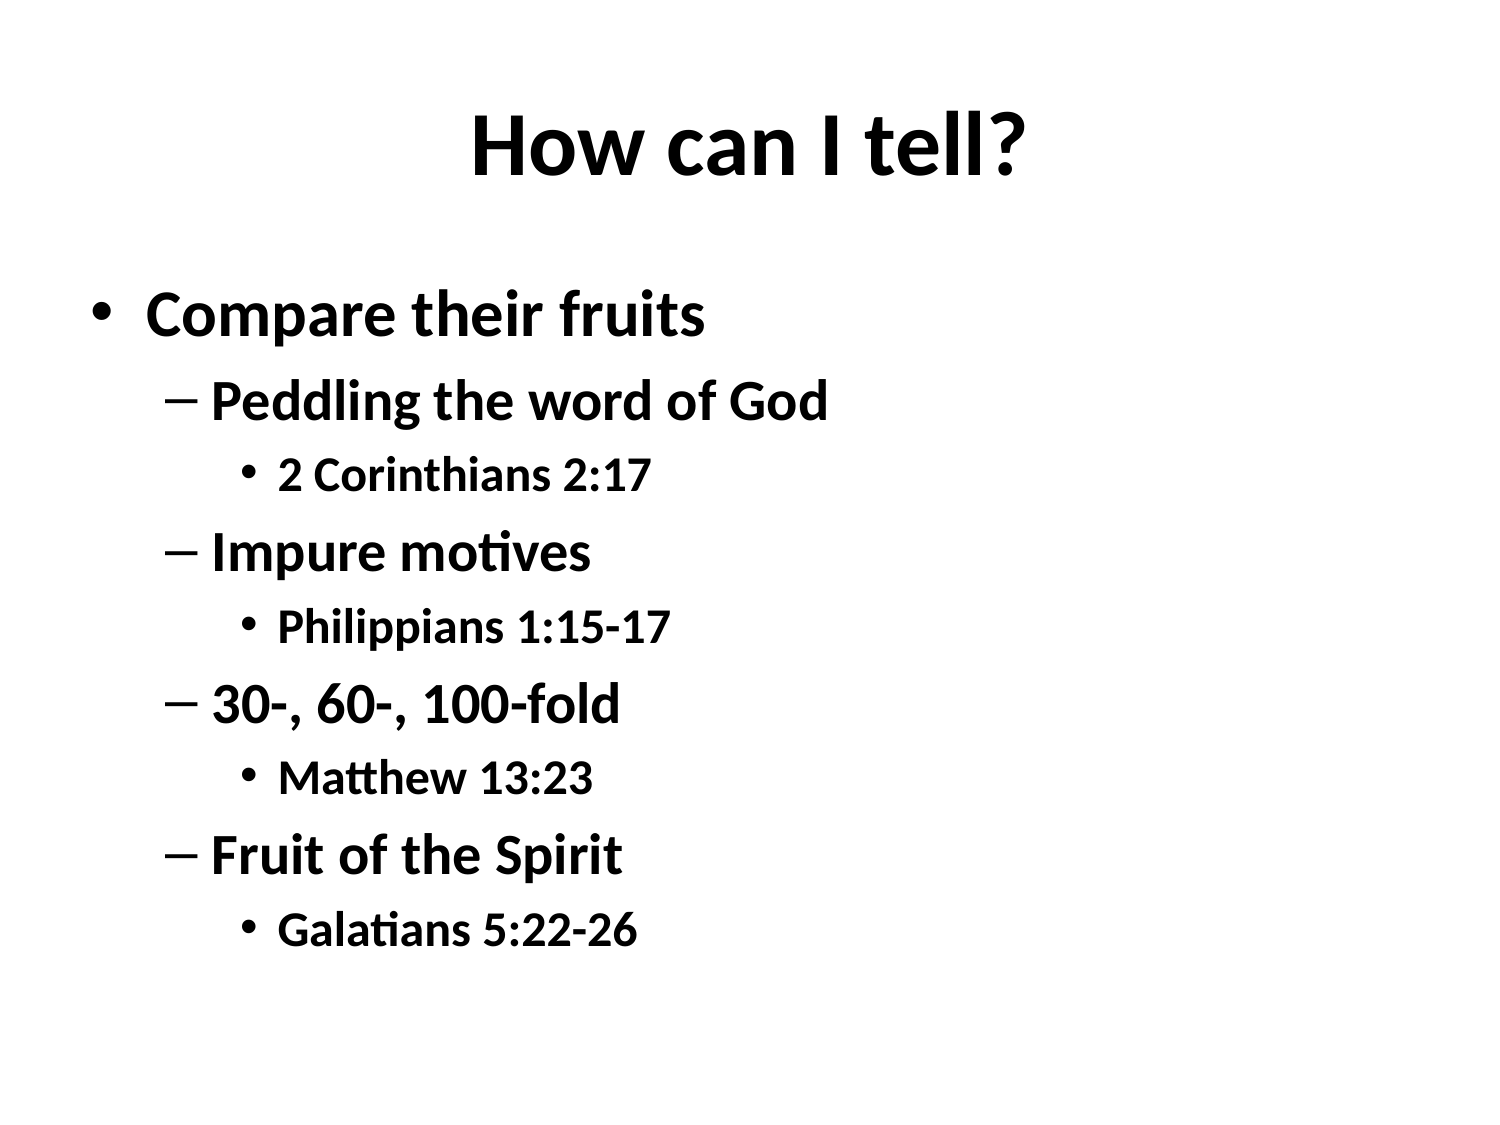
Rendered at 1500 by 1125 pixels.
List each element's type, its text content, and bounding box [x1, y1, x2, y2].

list Compare their fruits Peddling the word of God 2 Corinthians 2:17 Impure motives Philippians 1:15-17 30-, 60-, 100-fold Matthew 13:23 Fruit of the Spirit Galatians 5:22-26 [75, 262, 1425, 1100]
title How can I tell? [75, 45, 1425, 233]
